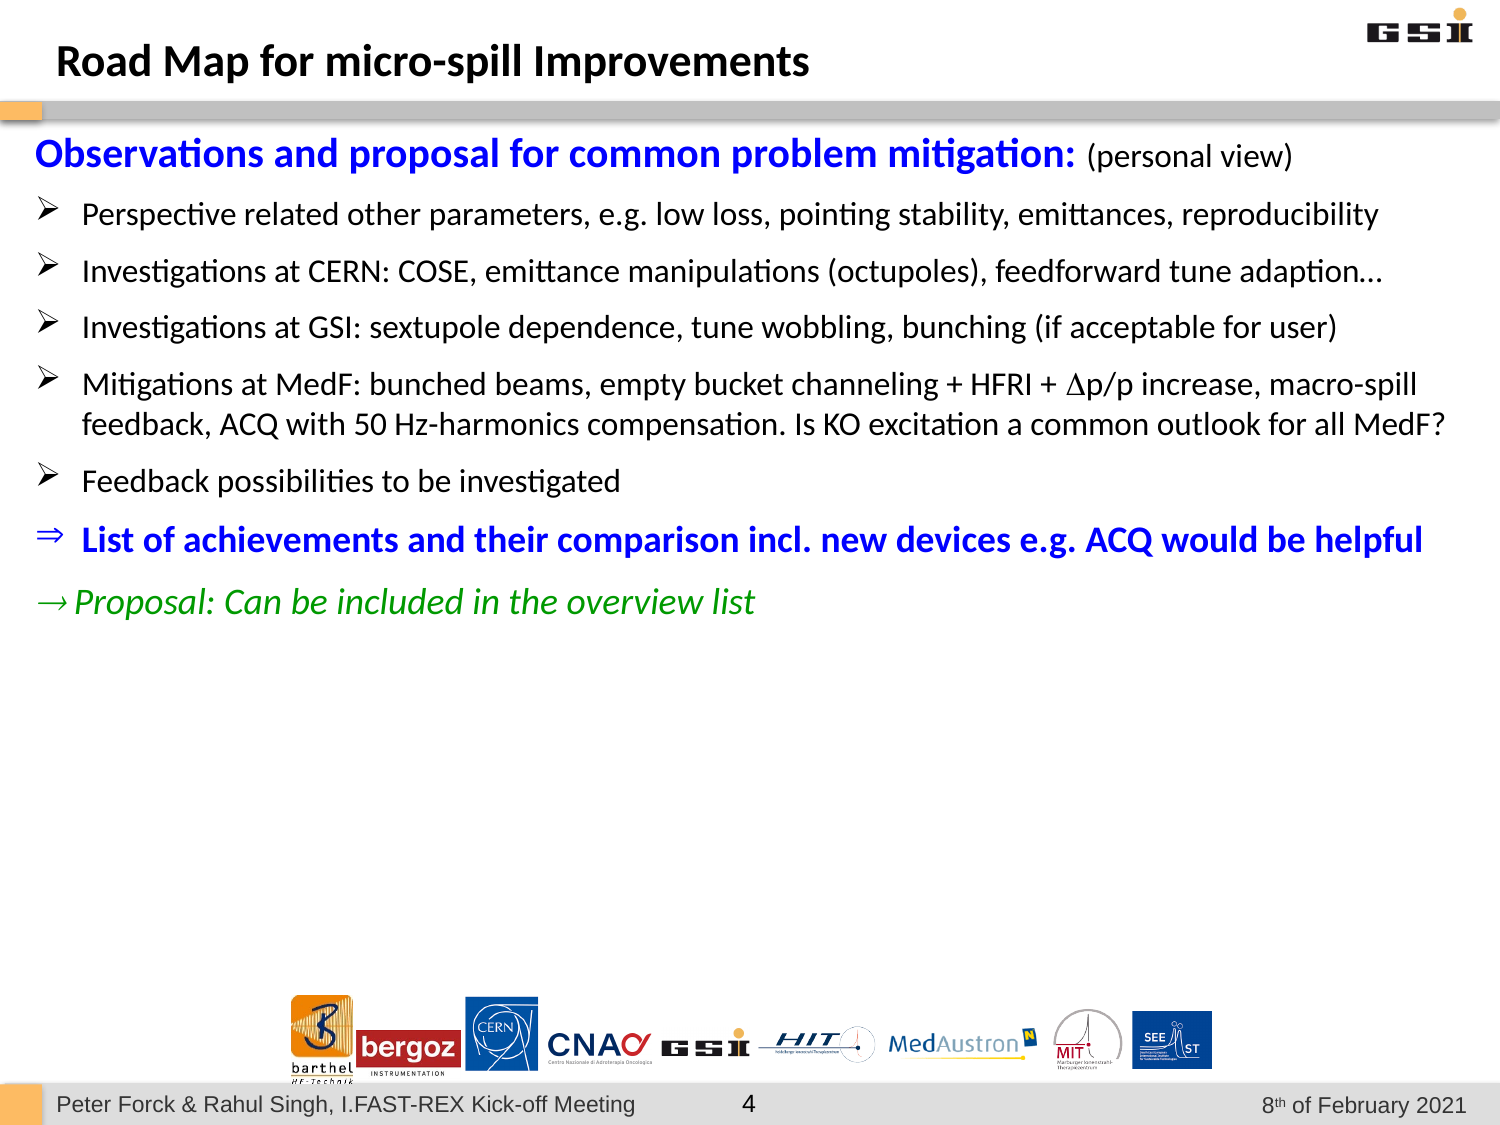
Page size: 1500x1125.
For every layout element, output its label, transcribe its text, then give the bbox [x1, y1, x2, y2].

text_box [291, 995, 1213, 1084]
text_box Observations and proposal for common problem mitigation: (personal view) Perspective related other parameters, e.g. low loss, pointing stability, emittances, reproducibility Investigations at CERN: COSE, emittance manipulations (octupoles), feedforward tune adaption… Investigations at GSI: sextupole dependence, tune wobbling, bunching (if acceptable for user) Mitigations at MedF: bunched beams, empty bucket channeling + HFRI + p/p increase, macro-spill feedback, ACQ with 50 Hz-harmonics compensation. Is KO excitation a common outlook for all MedF? Feedback possibilities to be investigated List of achievements and their comparison incl. new devices e.g. ACQ would be helpful  Proposal: Can be included in the overview list [20, 118, 1500, 630]
text_box Road Map for micro-spill Improvements [41, 23, 1342, 94]
picture [1366, 6, 1473, 43]
